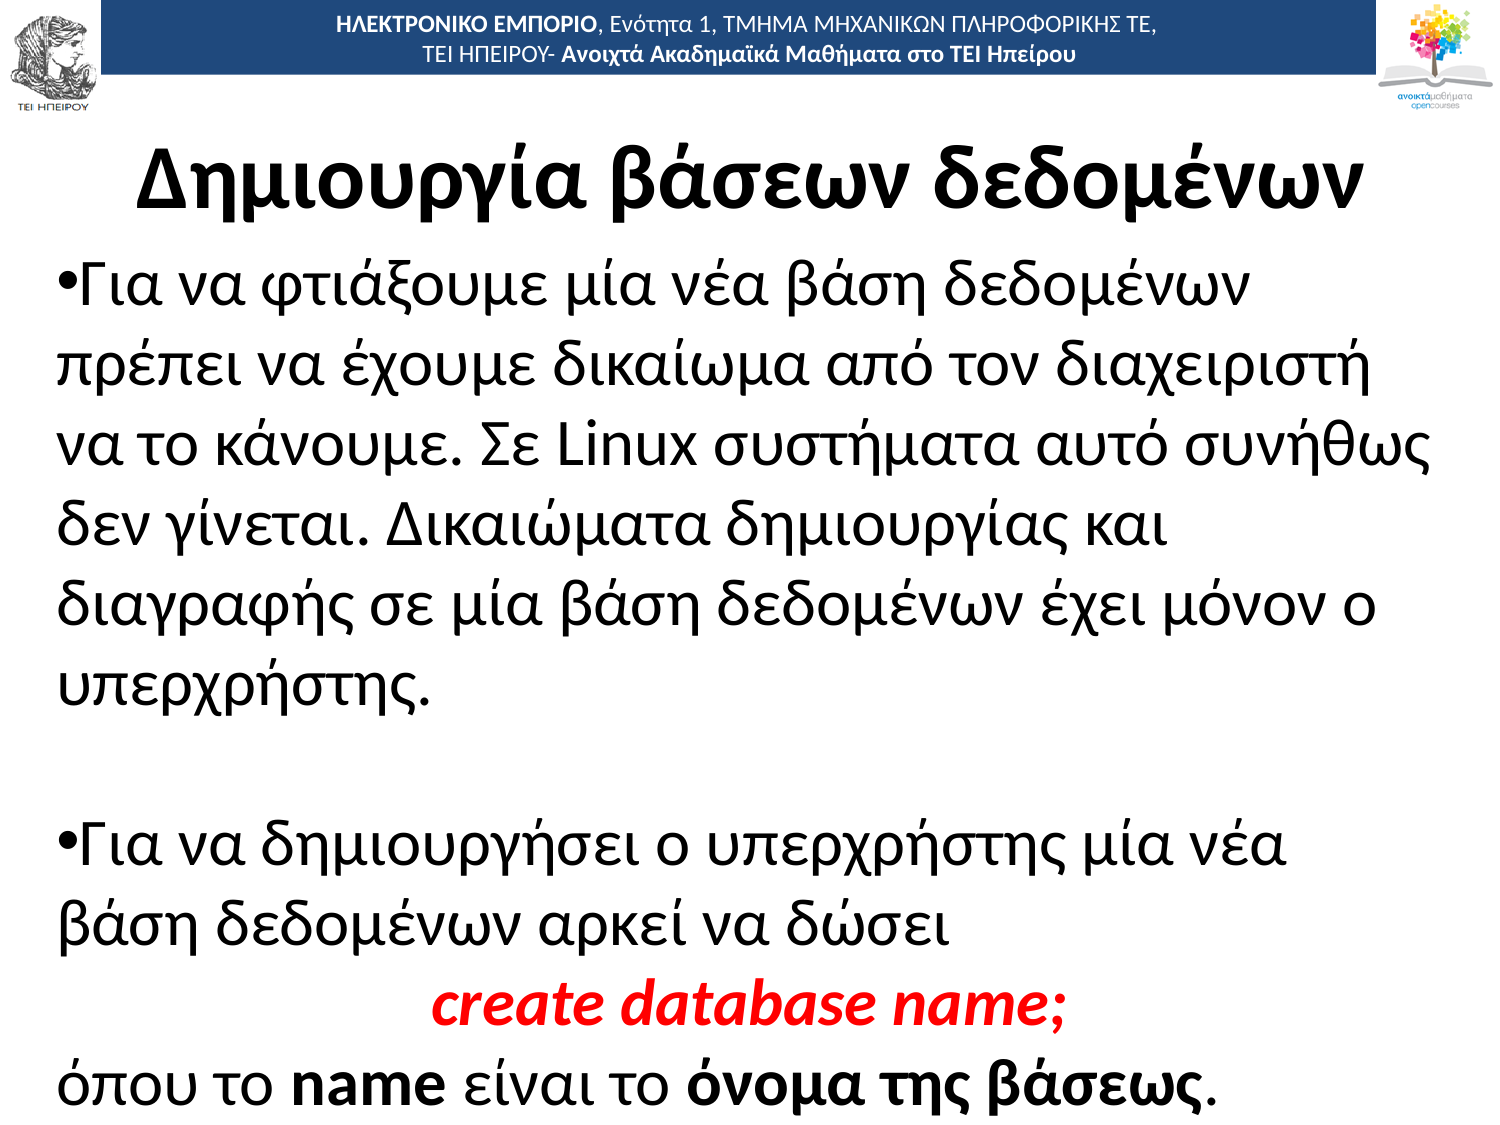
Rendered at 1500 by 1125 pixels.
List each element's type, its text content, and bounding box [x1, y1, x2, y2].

picture [0, 0, 101, 114]
text_box Για να φτιάξουμε μία νέα βάση δεδομένων πρέπει να έχουμε δικαίωμα από τον διαχειριστή να το κάνουμε. Σε Linux συστήματα αυτό συνήθως δεν γίνεται. Δικαιώματα δημιουργίας και διαγραφής σε μία βάση δεδομένων έχει μόνον ο υπερχρήστης. Για να δημιουργήσει ο υπερχρήστης μία νέα βάση δεδομένων αρκεί να δώσει create database name; όπου το name είναι το όνομα της βάσεως. [41, 231, 1459, 851]
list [1375, 0, 1500, 114]
title Δημιουργία βάσεων δεδομένων [76, 78, 1427, 231]
text_box ΗΛΕΚΤΡΟΝΙΚΟ ΕΜΠΟΡΙΟ, Ενότητα 1, ΤΜΗΜΑ ΜΗΧΑΝΙΚΩΝ ΠΛΗΡΟΦΟΡΙΚΗΣ ΤΕ, ΤΕΙ ΗΠΕΙΡΟΥ- Ανοιχτά Ακαδημαϊκά Μαθήματα στο ΤΕΙ Ηπείρου [101, 0, 1373, 75]
